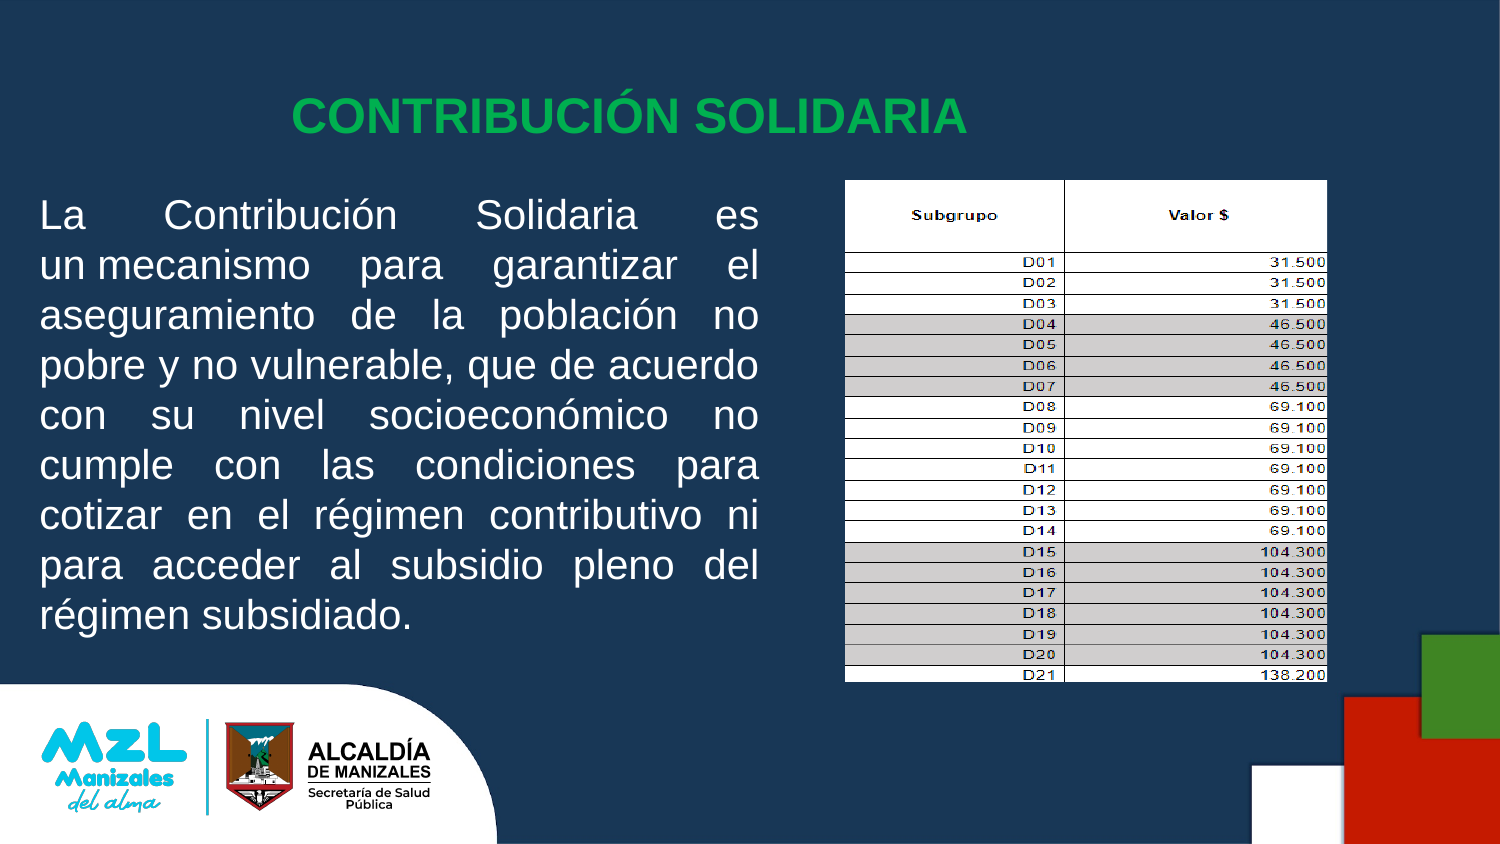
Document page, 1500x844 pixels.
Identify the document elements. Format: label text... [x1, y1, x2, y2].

text_box CONTRIBUCIÓN SOLIDARIA [261, 76, 1012, 151]
text_box La Contribución Solidaria es un mecanismo para garantizar el aseguramiento de la población no pobre y no vulnerable, que de acuerdo con su nivel socioeconómico no cumple con las condiciones para cotizar en el régimen contributivo ni para acceder al subsidio pleno del régimen subsidiado. [24, 180, 775, 645]
picture [0, 0, 1500, 844]
